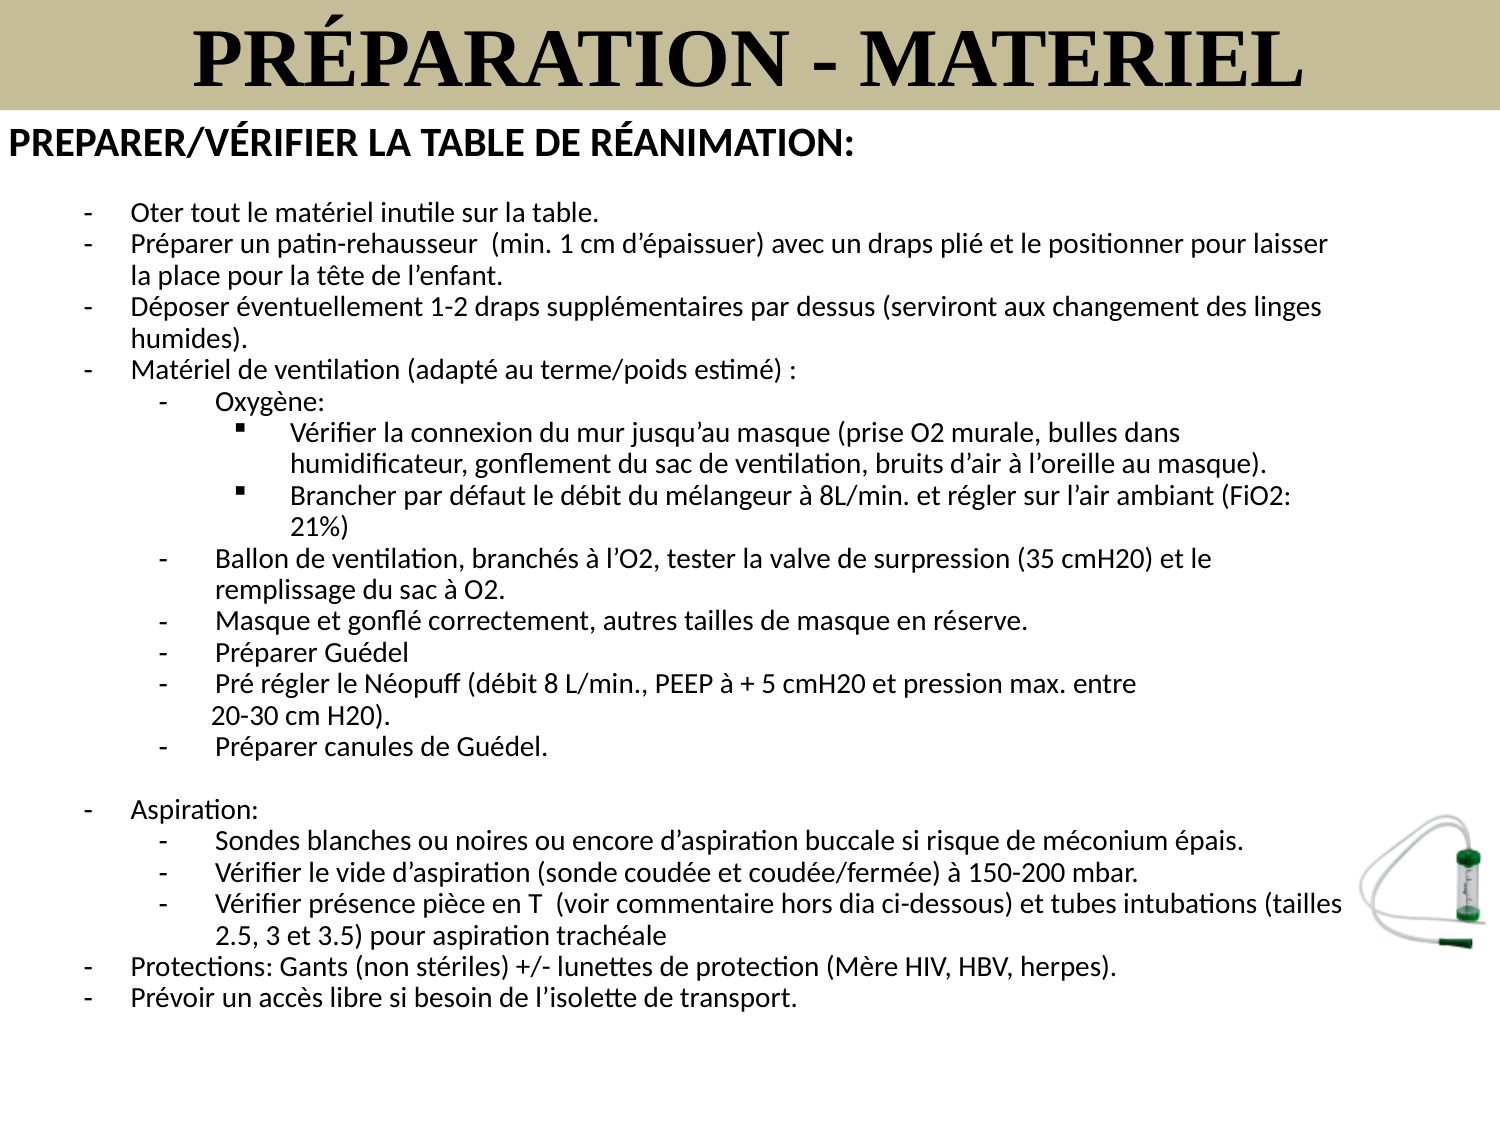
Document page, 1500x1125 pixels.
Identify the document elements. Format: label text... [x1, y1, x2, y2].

picture [1355, 810, 1495, 954]
text_box PRÉPARATION - MATERIEL [0, 0, 1500, 111]
text_box PREPARER/VÉRIFIER LA TABLE DE RÉANIMATION: Oter tout le matériel inutile sur la table. Préparer un patin-rehausseur (min. 1 cm d’épaissuer) avec un draps plié et le positionner pour laisser la place pour la tête de l’enfant. Déposer éventuellement 1-2 draps supplémentaires par dessus (serviront aux changement des linges humides). Matériel de ventilation (adapté au terme/poids estimé) : Oxygène: Vérifier la connexion du mur jusqu’au masque (prise O2 murale, bulles dans humidificateur, gonflement du sac de ventilation, bruits d’air à l’oreille au masque). Brancher par défaut le débit du mélangeur à 8L/min. et régler sur l’air ambiant (FiO2: 21%) Ballon de ventilation, branchés à l’O2, tester la valve de surpression (35 cmH20) et le remplissage du sac à O2. Masque et gonflé correctement, autres tailles de masque en réserve. Préparer Guédel Pré régler le Néopuff (débit 8 L/min., PEEP à + 5 cmH20 et pression max. entre 20-30 cm H20). Préparer canules de Guédel. Aspiration: Sondes blanches ou noires ou encore d’aspiration buccale si risque de méconium épais. Vérifier le vide d’aspiration (sonde coudée et coudée/fermée) à 150-200 mbar. Vérifier présence pièce en T (voir commentaire hors dia ci-dessous) et tubes intubations (tailles 2.5, 3 et 3.5) pour aspiration trachéale Protections: Gants (non stériles) +/- lunettes de protection (Mère HIV, HBV, herpes). Prévoir un accès libre si besoin de l’isolette de transport. [0, 113, 1368, 958]
